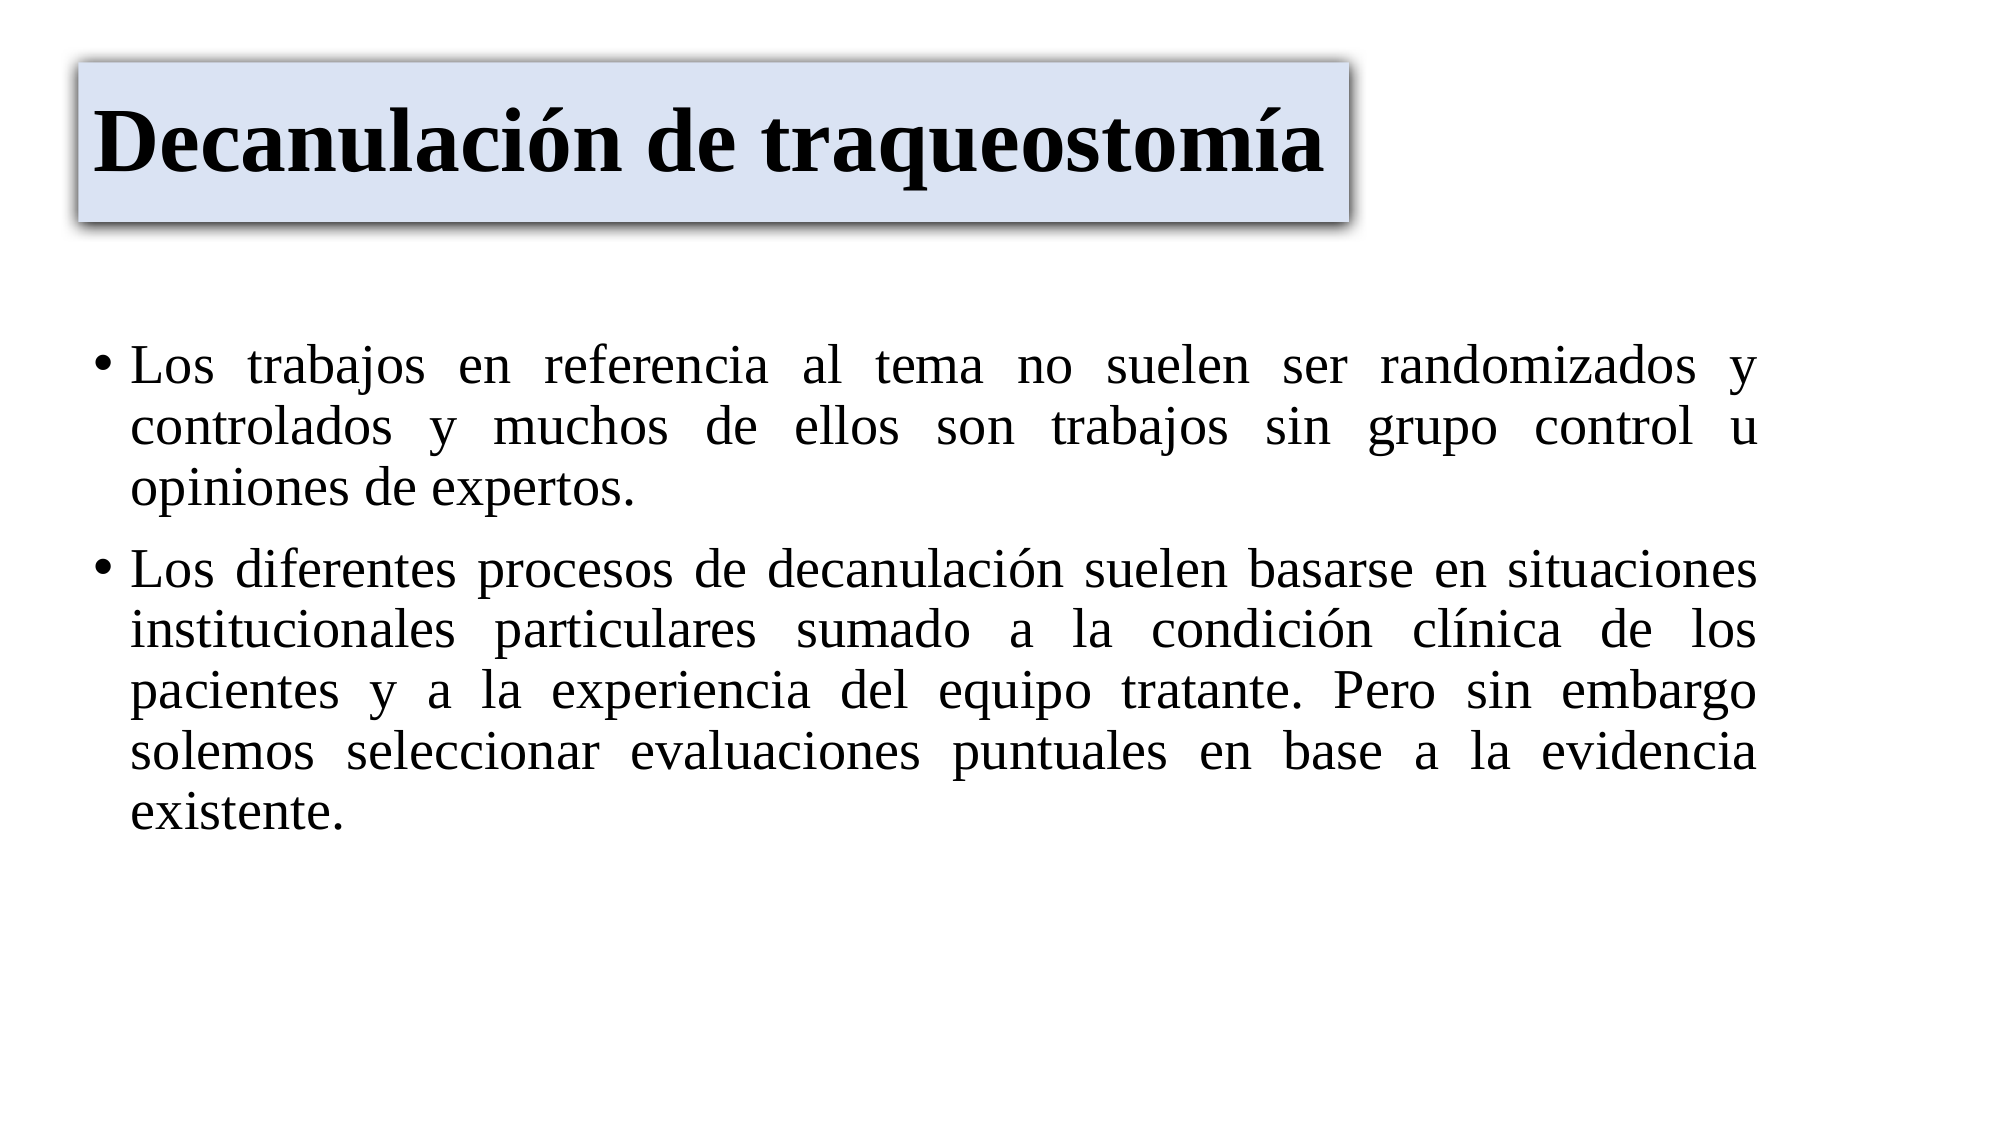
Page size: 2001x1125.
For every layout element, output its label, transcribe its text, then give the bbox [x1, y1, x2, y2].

title Decanulación de traqueostomía [78, 62, 1349, 222]
list Los trabajos en referencia al tema no suelen ser randomizados y controlados y muchos de ellos son trabajos sin grupo control u opiniones de expertos. Los diferentes procesos de decanulación suelen basarse en situaciones institucionales particulares sumado a la condición clínica de los pacientes y a la experiencia del equipo tratante. Pero sin embargo solemos seleccionar evaluaciones puntuales en base a la evidencia existente. [78, 327, 1776, 939]
